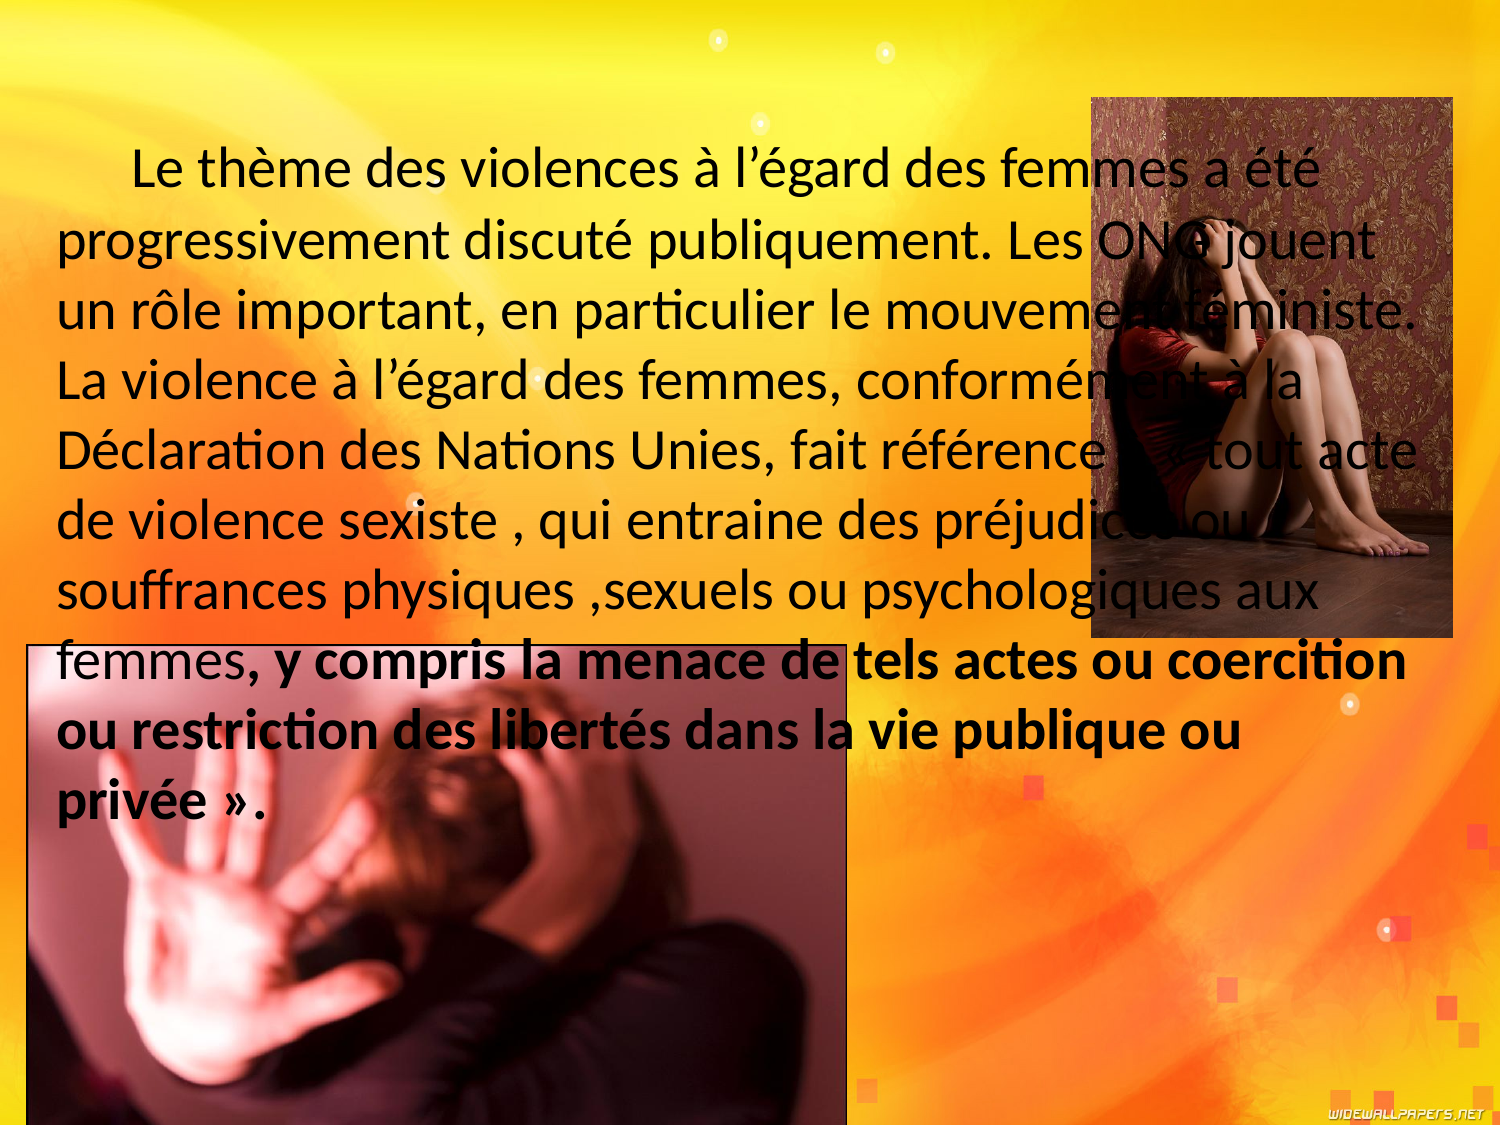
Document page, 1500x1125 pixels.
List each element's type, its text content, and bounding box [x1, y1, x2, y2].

picture [0, 0, 1500, 1125]
text_box Le thème des violences à l’égard des femmes a été progressivement discuté publiquement. Les ONG jouent un rôle important, en particulier le mouvement féministe. La violence à l’égard des femmes, conformément à la Déclaration des Nations Unies, fait référence à « tout acte de violence sexiste , qui entraine des préjudices ou souffrances physiques ,sexuels ou psychologiques aux femmes, y compris la menace de tels actes ou coercition ou restriction des libertés dans la vie publique ou privée ». [41, 113, 1085, 622]
